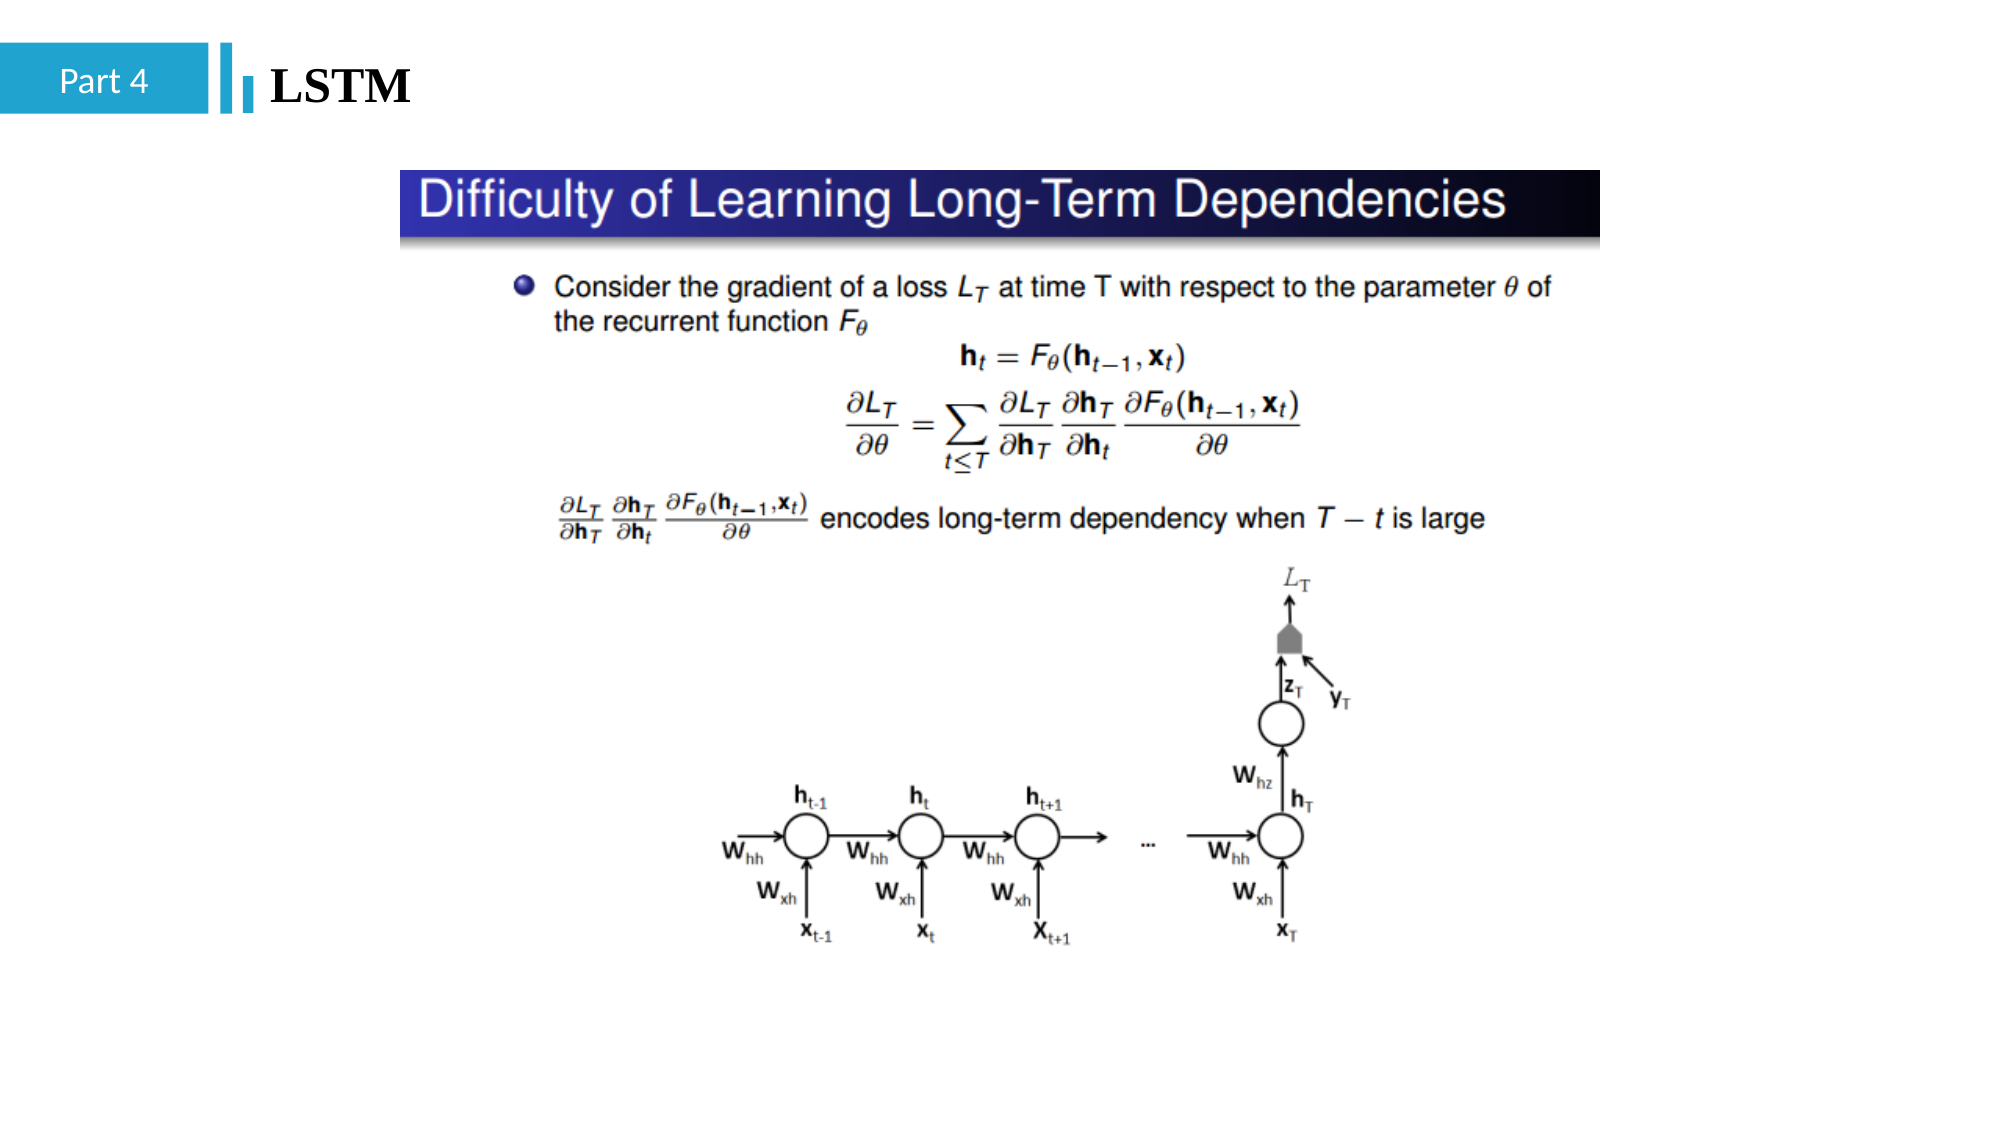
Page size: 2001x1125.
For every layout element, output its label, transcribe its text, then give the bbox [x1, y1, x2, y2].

text_box LSTM [255, 45, 787, 121]
text_box [242, 75, 254, 114]
text_box Part 4 [0, 42, 209, 115]
text_box [219, 42, 233, 115]
picture [400, 170, 1600, 955]
